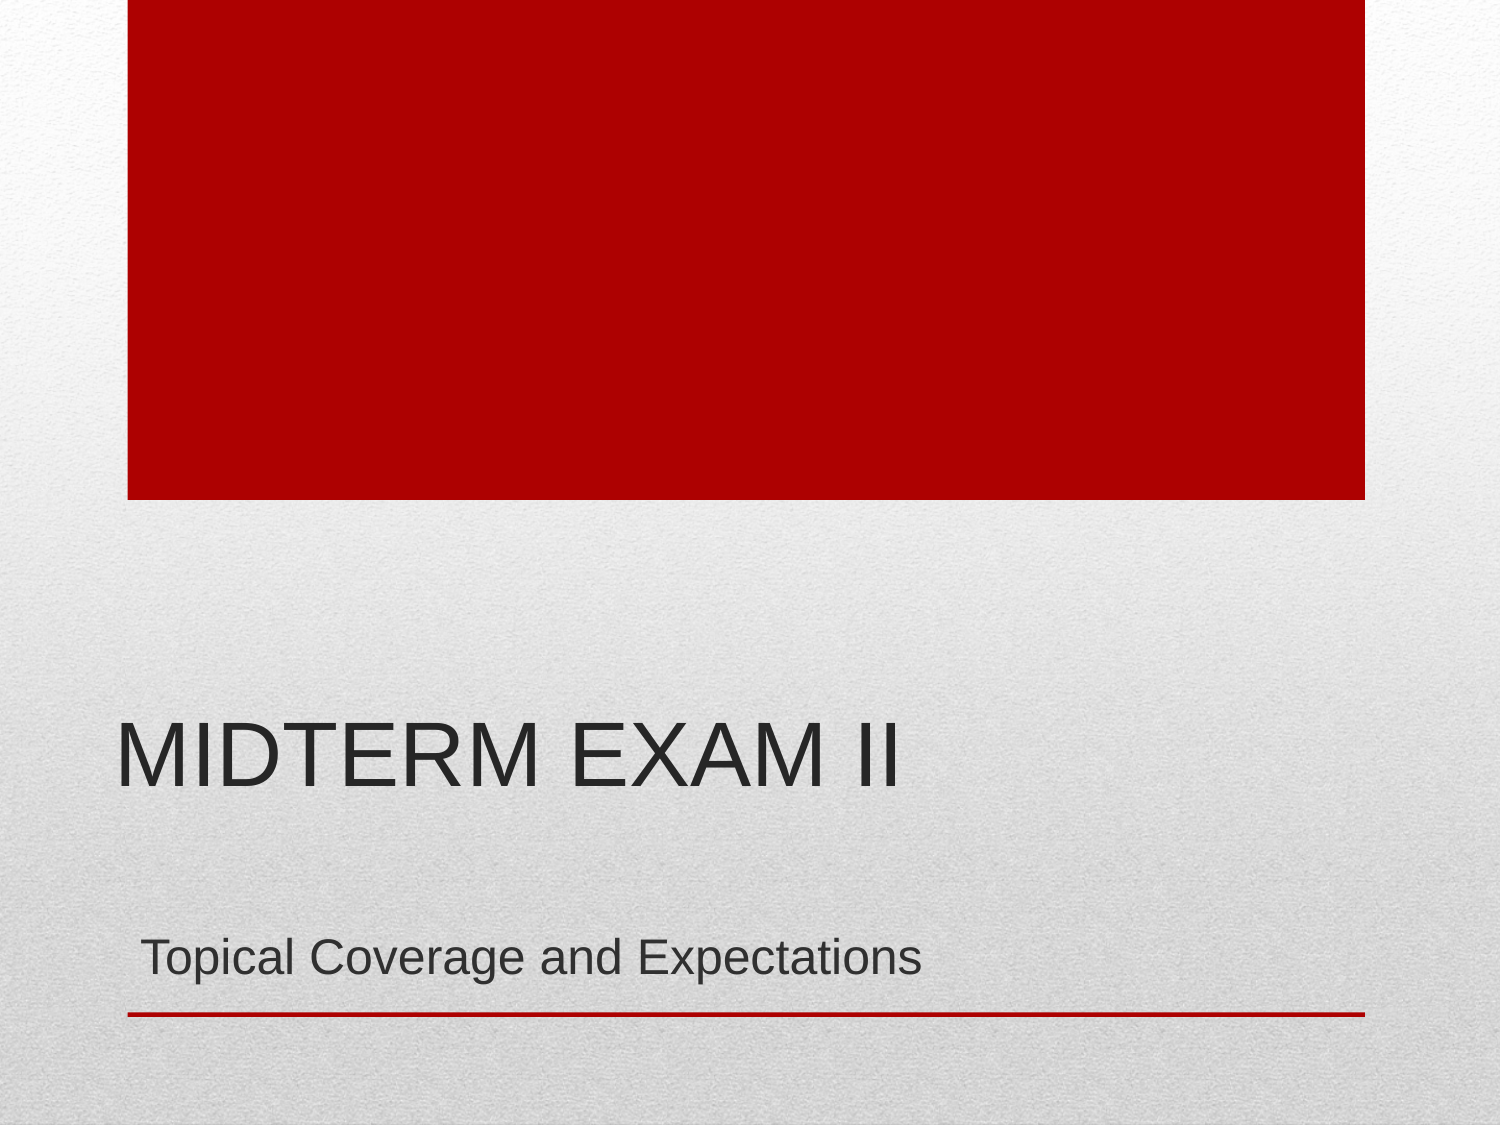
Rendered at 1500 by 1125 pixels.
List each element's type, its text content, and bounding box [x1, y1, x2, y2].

list Topical Coverage and Expectations [125, 917, 1363, 1013]
title Midterm Exam II [99, 537, 1388, 813]
